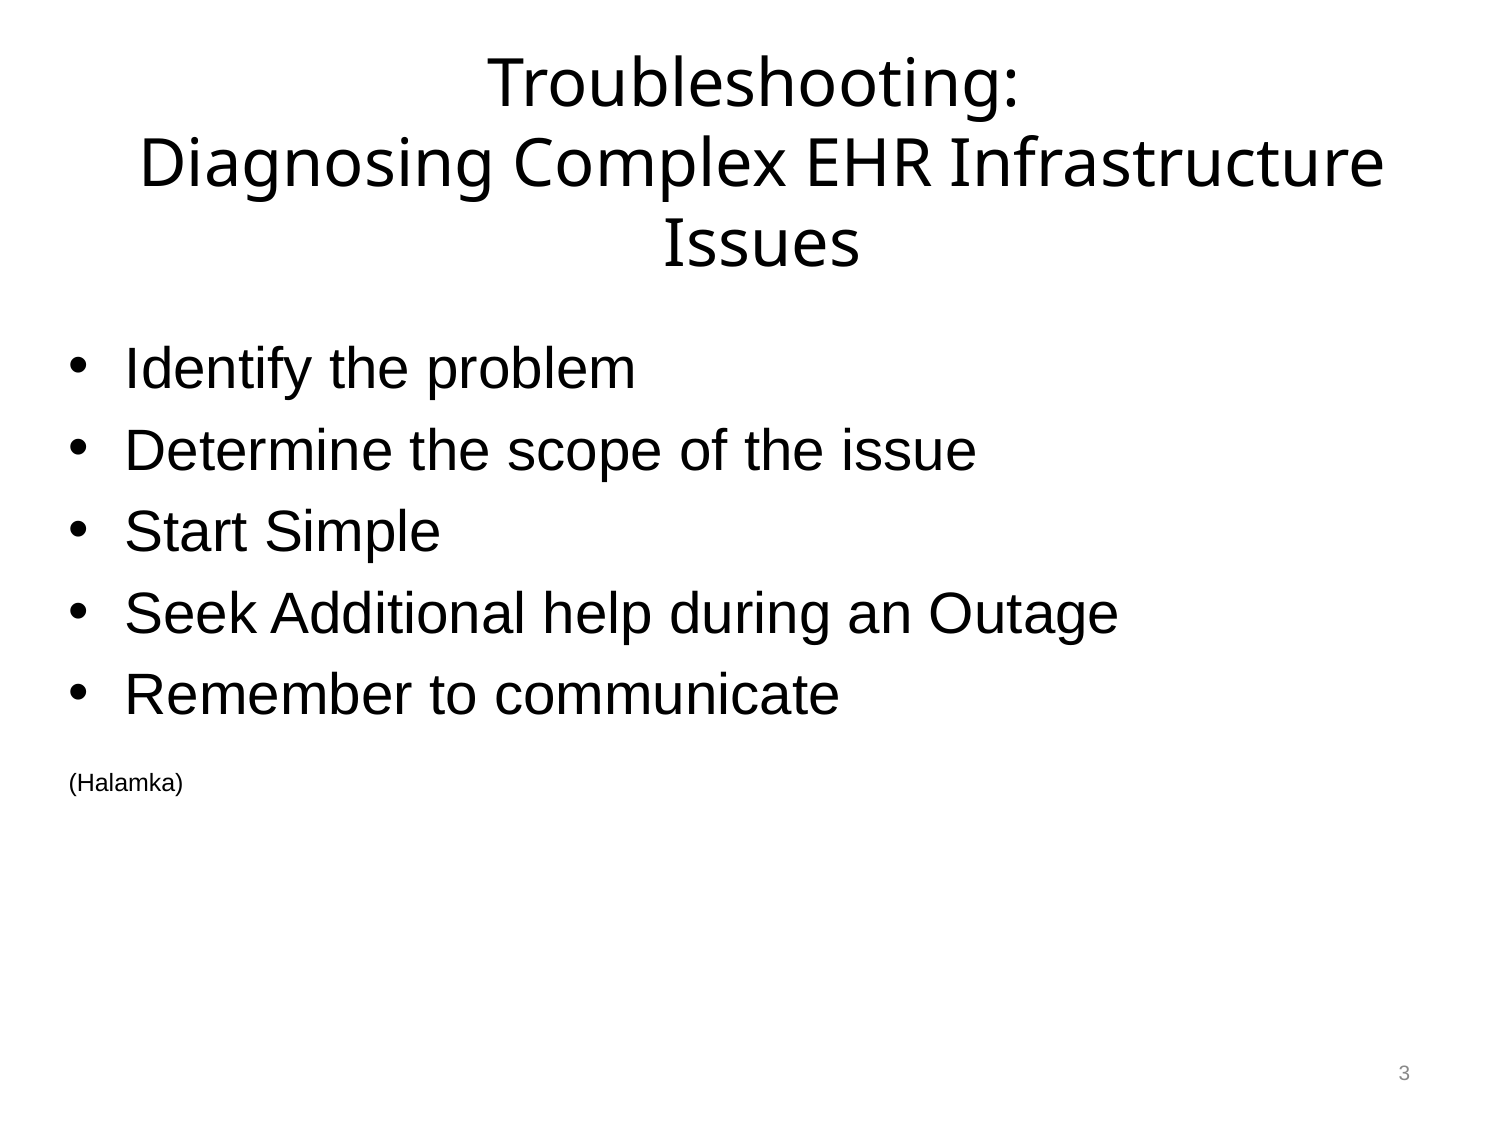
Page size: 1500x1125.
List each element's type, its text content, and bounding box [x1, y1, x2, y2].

list Identify the problem Determine the scope of the issue Start Simple Seek Additional help during an Outage Remember to communicate (Halamka) [53, 322, 1404, 1106]
title Troubleshooting: Diagnosing Complex EHR Infrastructure Issues [87, 66, 1438, 254]
slide_number 3 [1341, 1027, 1425, 1118]
